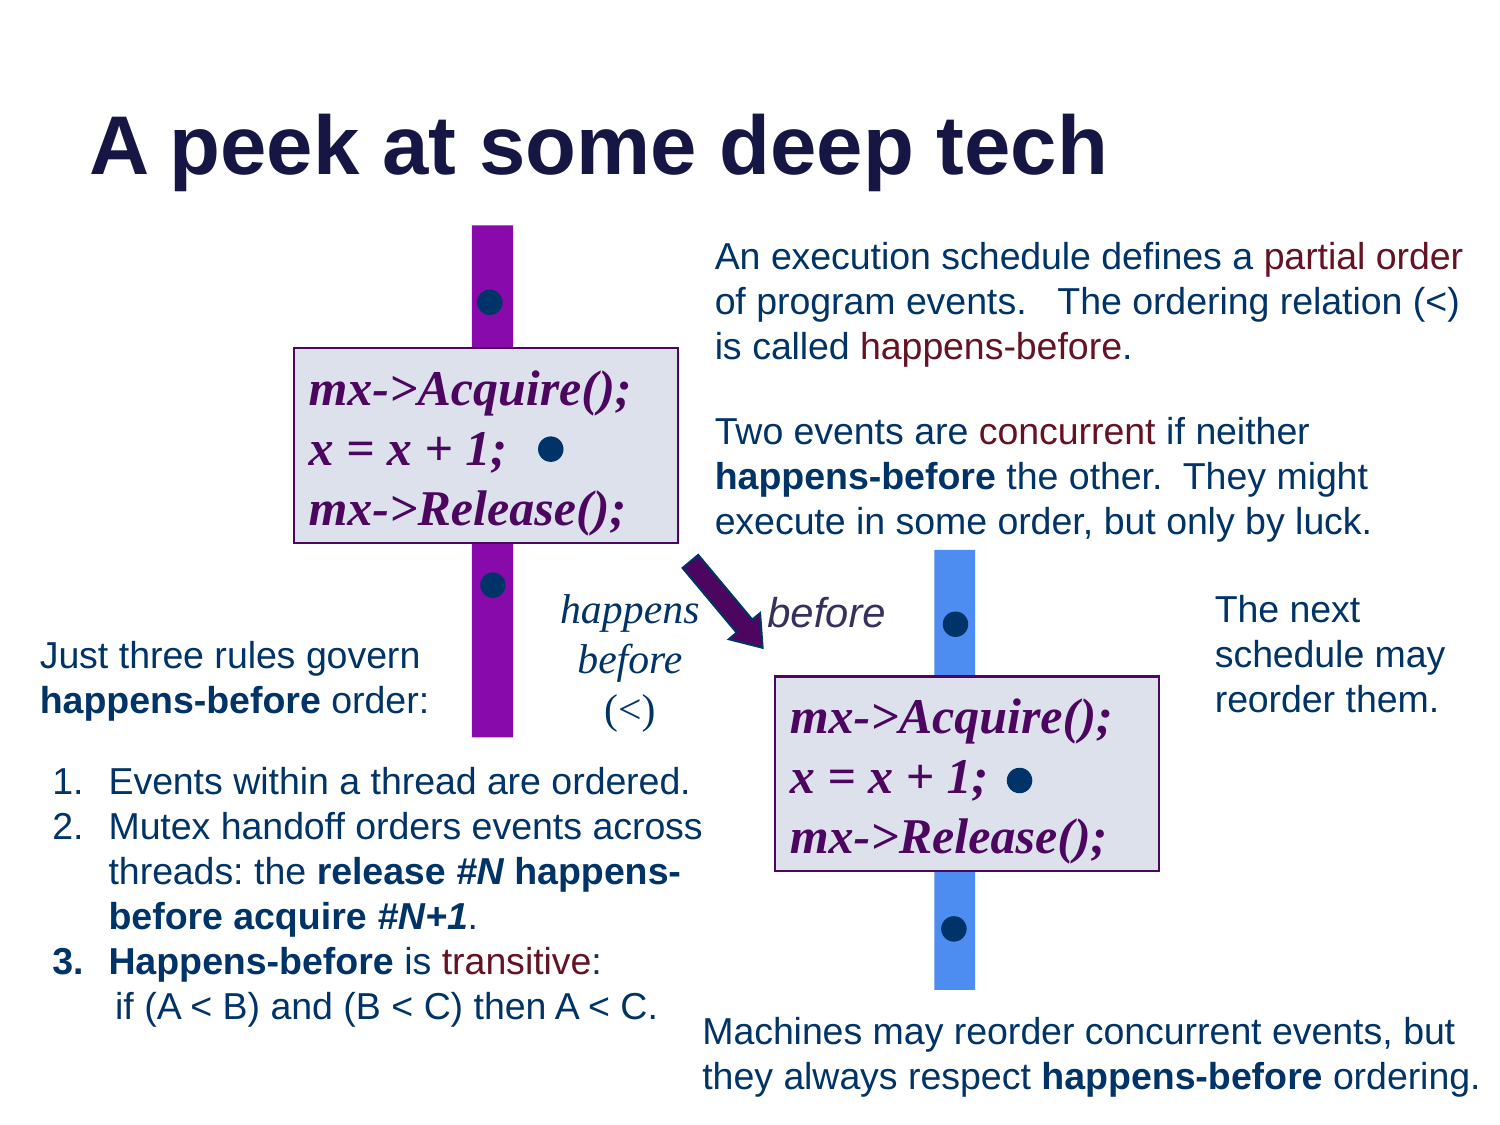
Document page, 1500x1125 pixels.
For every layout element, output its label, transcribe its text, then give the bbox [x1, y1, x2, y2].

text_box Just three rules govern happens-before order: [24, 623, 525, 823]
text_box [481, 573, 505, 597]
text_box [471, 225, 514, 348]
text_box happens before (<) [537, 574, 722, 739]
text_box [471, 544, 514, 623]
text_box Events within a thread are ordered. Mutex handoff orders events across threads: the release #N happens-before acquire #N+1. Happens-before is transitive: if (A < B) and (B < C) then A < C. [37, 749, 750, 1035]
title A peek at some deep tech [75, 0, 1425, 200]
text_box [934, 645, 976, 676]
text_box [539, 437, 563, 461]
text_box Machines may reorder concurrent events, but they always respect happens-before ordering. [687, 999, 1500, 1125]
text_box [934, 872, 976, 990]
text_box mx->Acquire(); x = x + 1; mx->Release(); [774, 676, 1160, 872]
text_box An execution schedule defines a partial order of program events. The ordering relation (<) is called happens-before. [699, 224, 1500, 375]
text_box [942, 917, 966, 941]
text_box mx->Acquire(); x = x + 1; mx->Release(); [293, 348, 679, 544]
text_box [478, 290, 502, 314]
text_box The next schedule may reorder them. [1200, 577, 1475, 823]
text_box [682, 554, 699, 574]
text_box [1007, 768, 1032, 793]
text_box Two events are concurrent if neither happens-before the other. They might execute in some order, but only by luck. [699, 399, 1500, 645]
